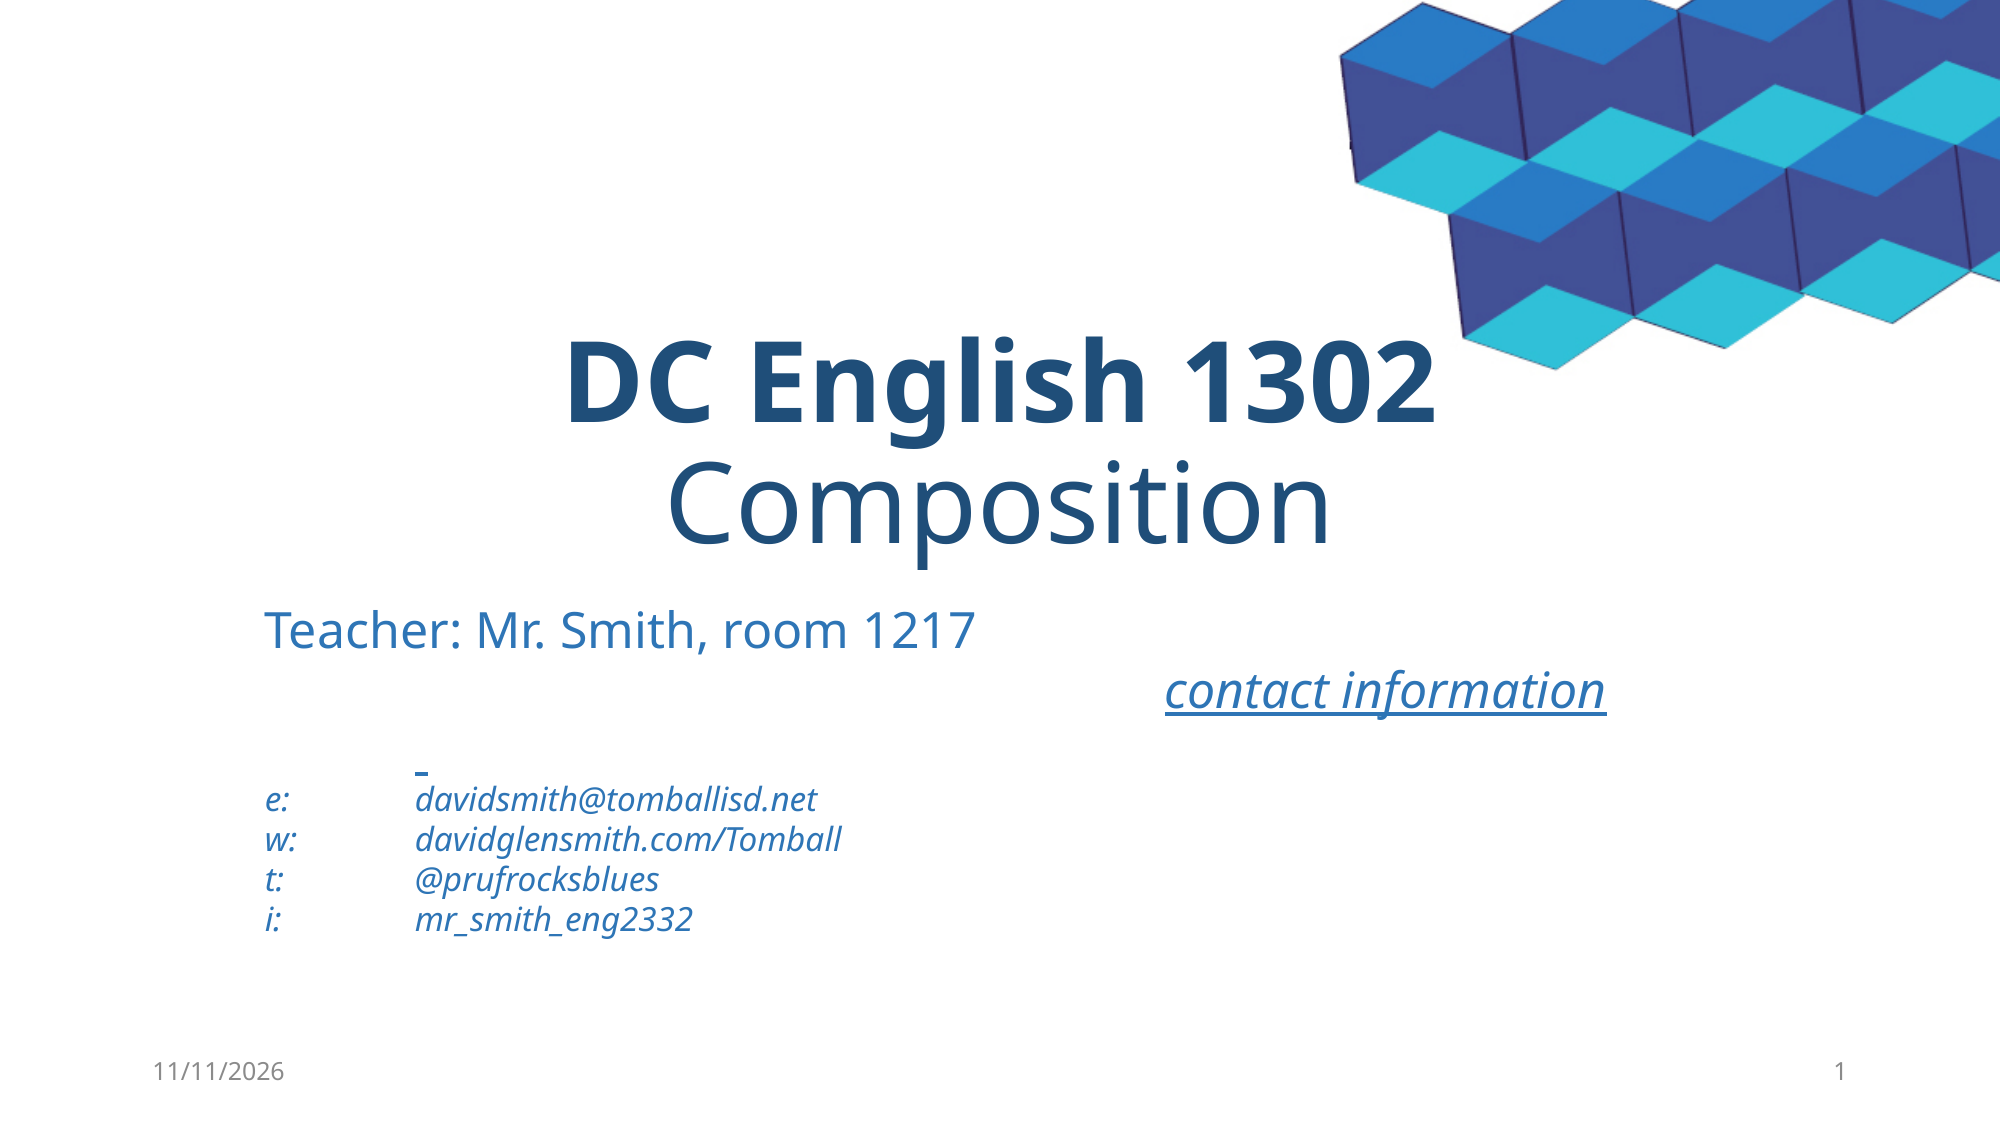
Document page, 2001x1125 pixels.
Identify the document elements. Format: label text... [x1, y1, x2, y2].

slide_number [137, 1042, 588, 1103]
subtitle Teacher: Mr. Smith, room 1217 contact information e: davidsmith@tomballisd.net w: davidglensmith.com/Tomball t: @prufrocksblues i: mr_smith_eng2332 [249, 590, 1750, 969]
picture [164, 0, 2000, 379]
title DC English 1302 Composition [249, 184, 1750, 576]
slide_number 1 [1412, 1042, 1863, 1103]
